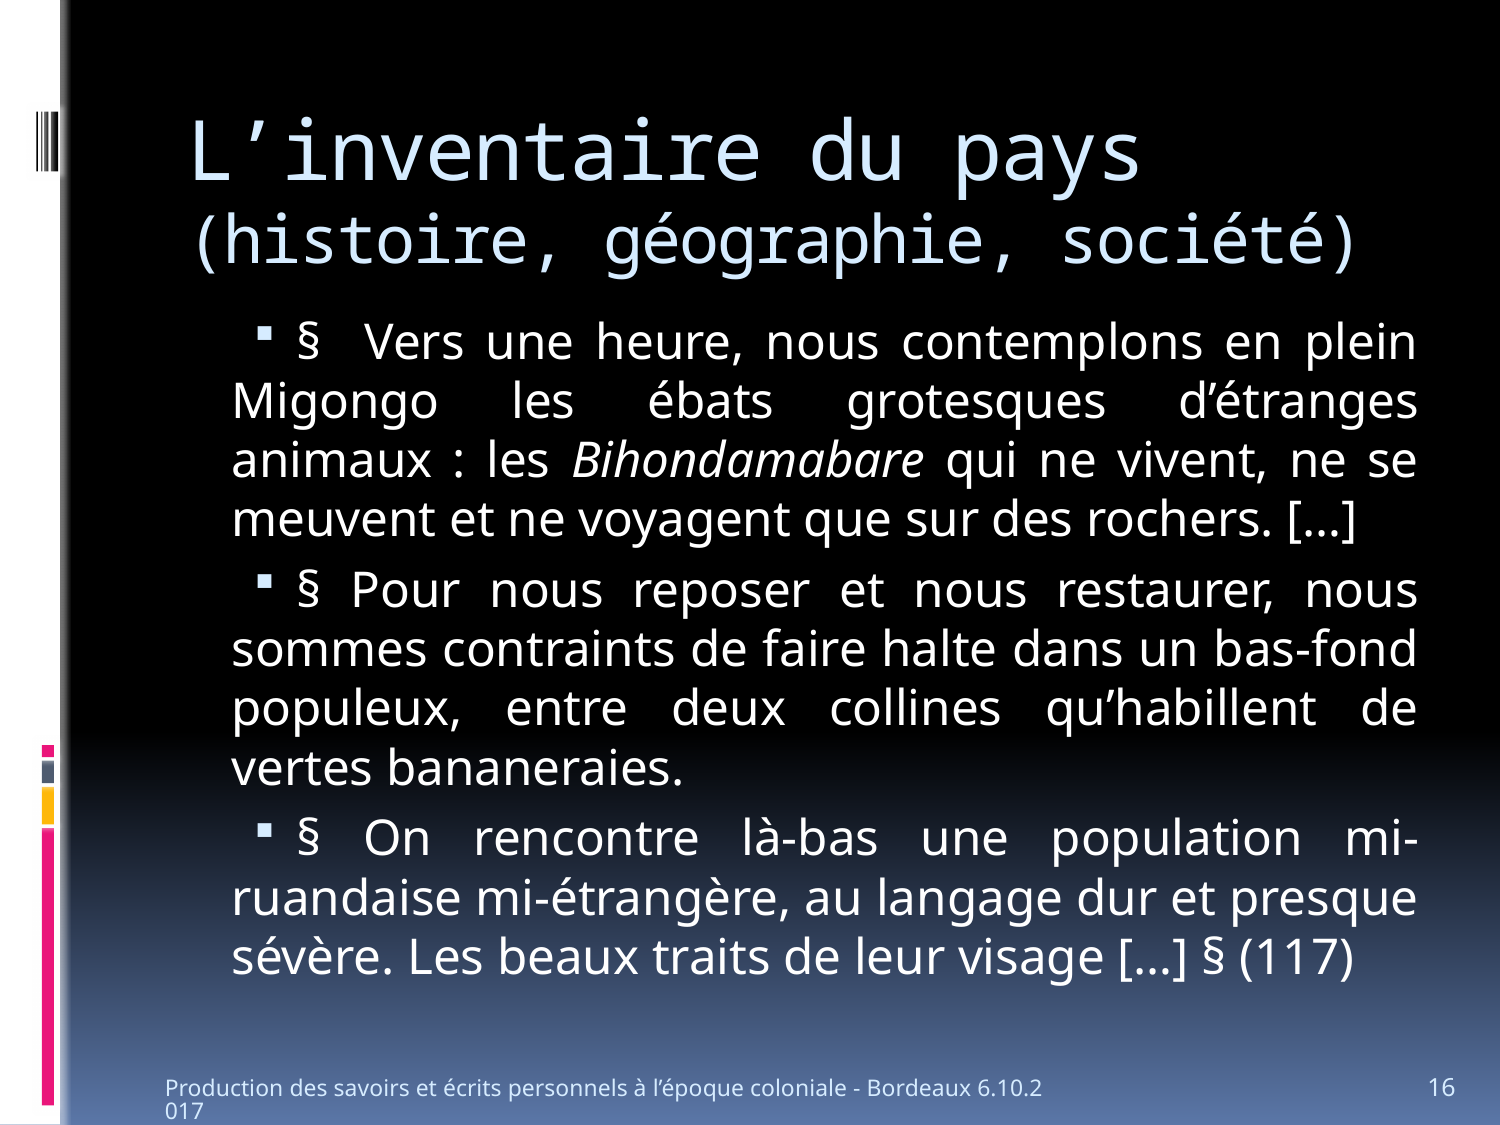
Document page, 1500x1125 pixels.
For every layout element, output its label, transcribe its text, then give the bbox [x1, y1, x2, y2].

title L’inventaire du pays (histoire, géographie, société) [171, 90, 1447, 240]
footer Production des savoirs et écrits personnels à l’époque coloniale - Bordeaux 6.10.2017 [150, 1052, 1063, 1113]
slide_number 16 [1412, 1052, 1488, 1113]
list § Vers une heure, nous contemplons en plein Migongo les ébats grotesques d’étranges animaux : les Bihondamabare qui ne vivent, ne se meuvent et ne voyagent que sur des rochers. […] § Pour nous reposer et nous restaurer, nous sommes contraints de faire halte dans un bas-fond populeux, entre deux collines qu’habillent de vertes bananeraies. § On rencontre là-bas une population mi-ruandaise mi-étrangère, au langage dur et presque sévère. Les beaux traits de leur visage […] § (117) [159, 302, 1435, 1053]
